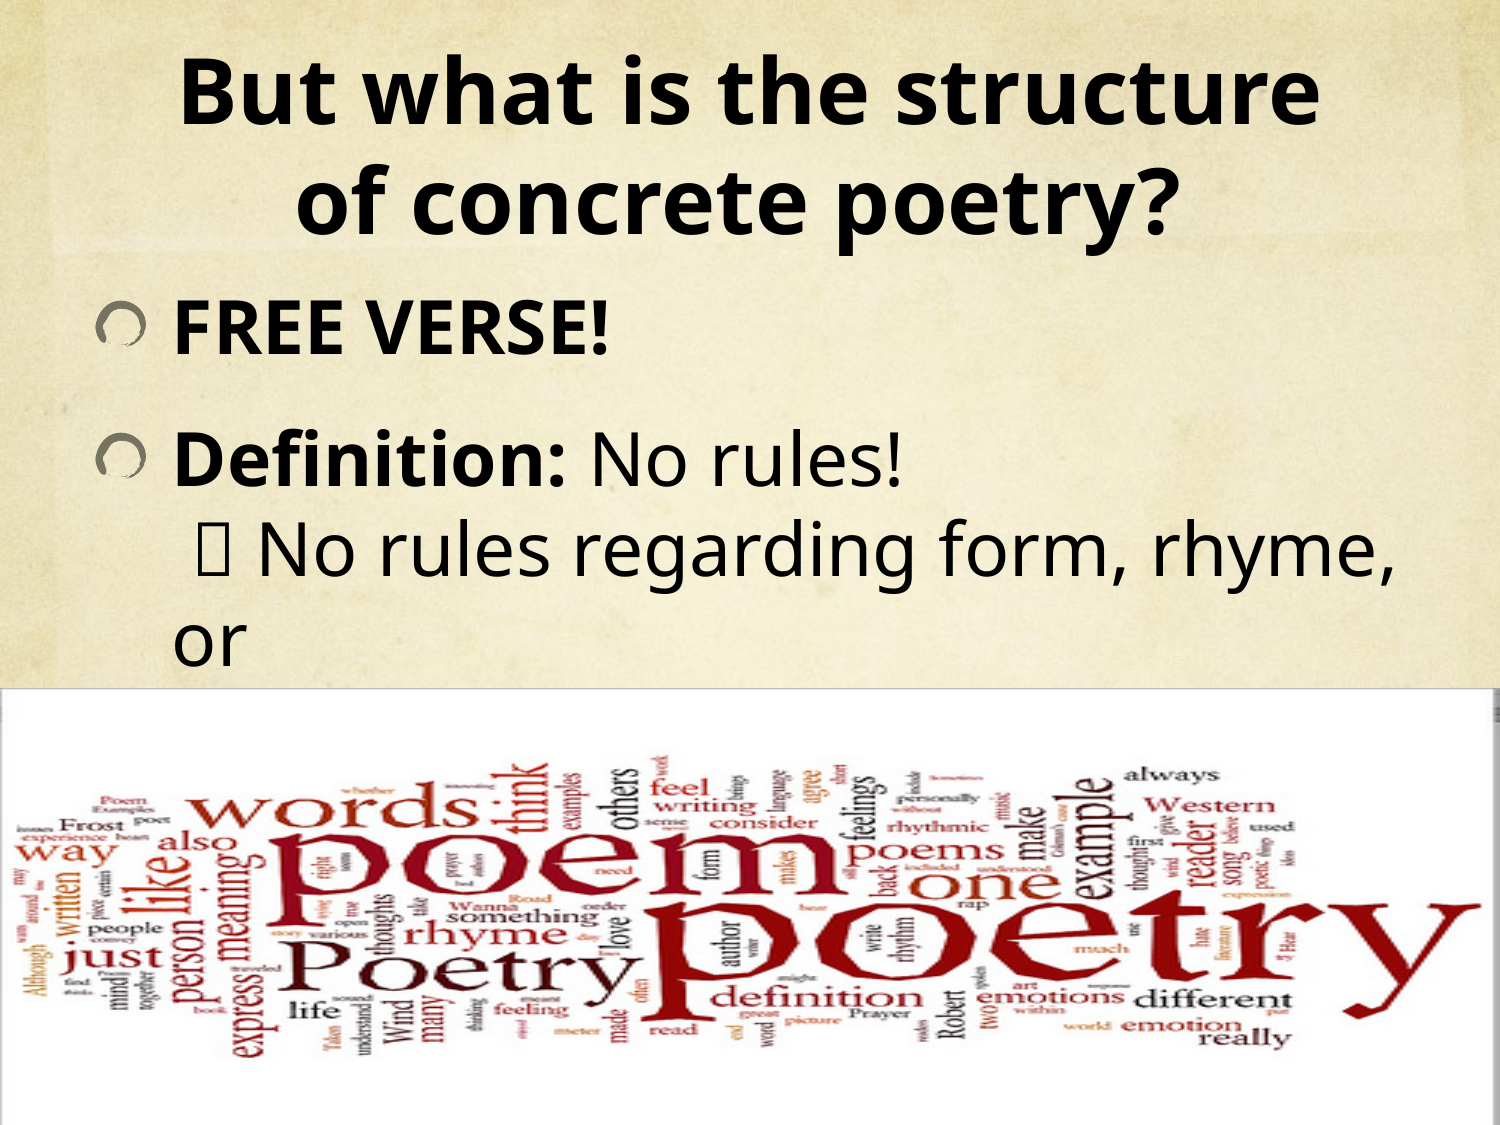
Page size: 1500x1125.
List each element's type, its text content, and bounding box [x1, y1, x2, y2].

list FREE VERSE! Definition: No rules!  No rules regarding form, rhyme, or rhythm. [80, 271, 1442, 680]
picture [0, 0, 1500, 1125]
title But what is the structure of concrete poetry? [150, 71, 1350, 214]
